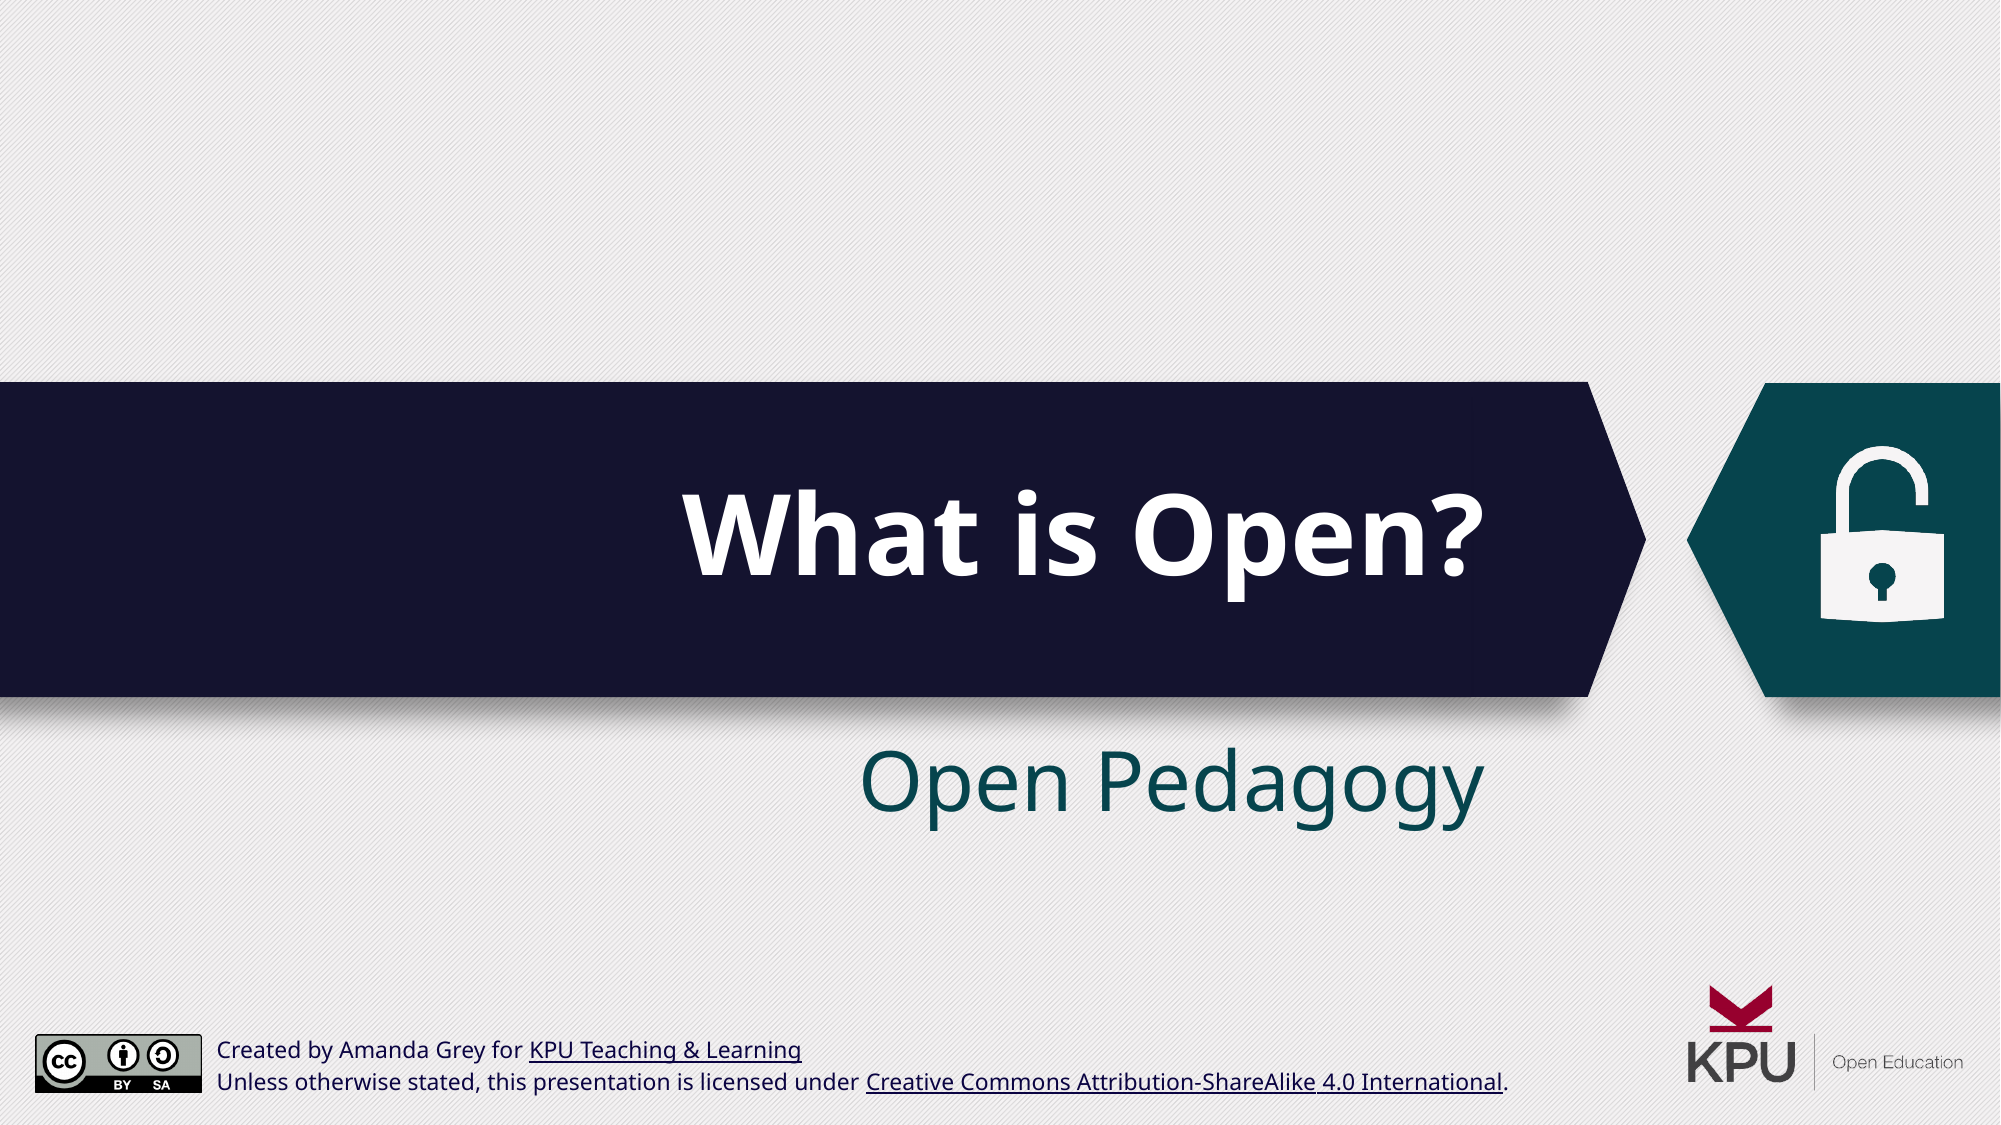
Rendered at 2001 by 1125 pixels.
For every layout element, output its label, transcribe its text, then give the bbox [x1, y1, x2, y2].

picture [35, 1034, 202, 1093]
title What is Open? [111, 405, 1501, 674]
picture [1776, 428, 1988, 640]
picture [1650, 950, 2000, 1125]
subtitle Open Pedagogy [111, 720, 1501, 905]
